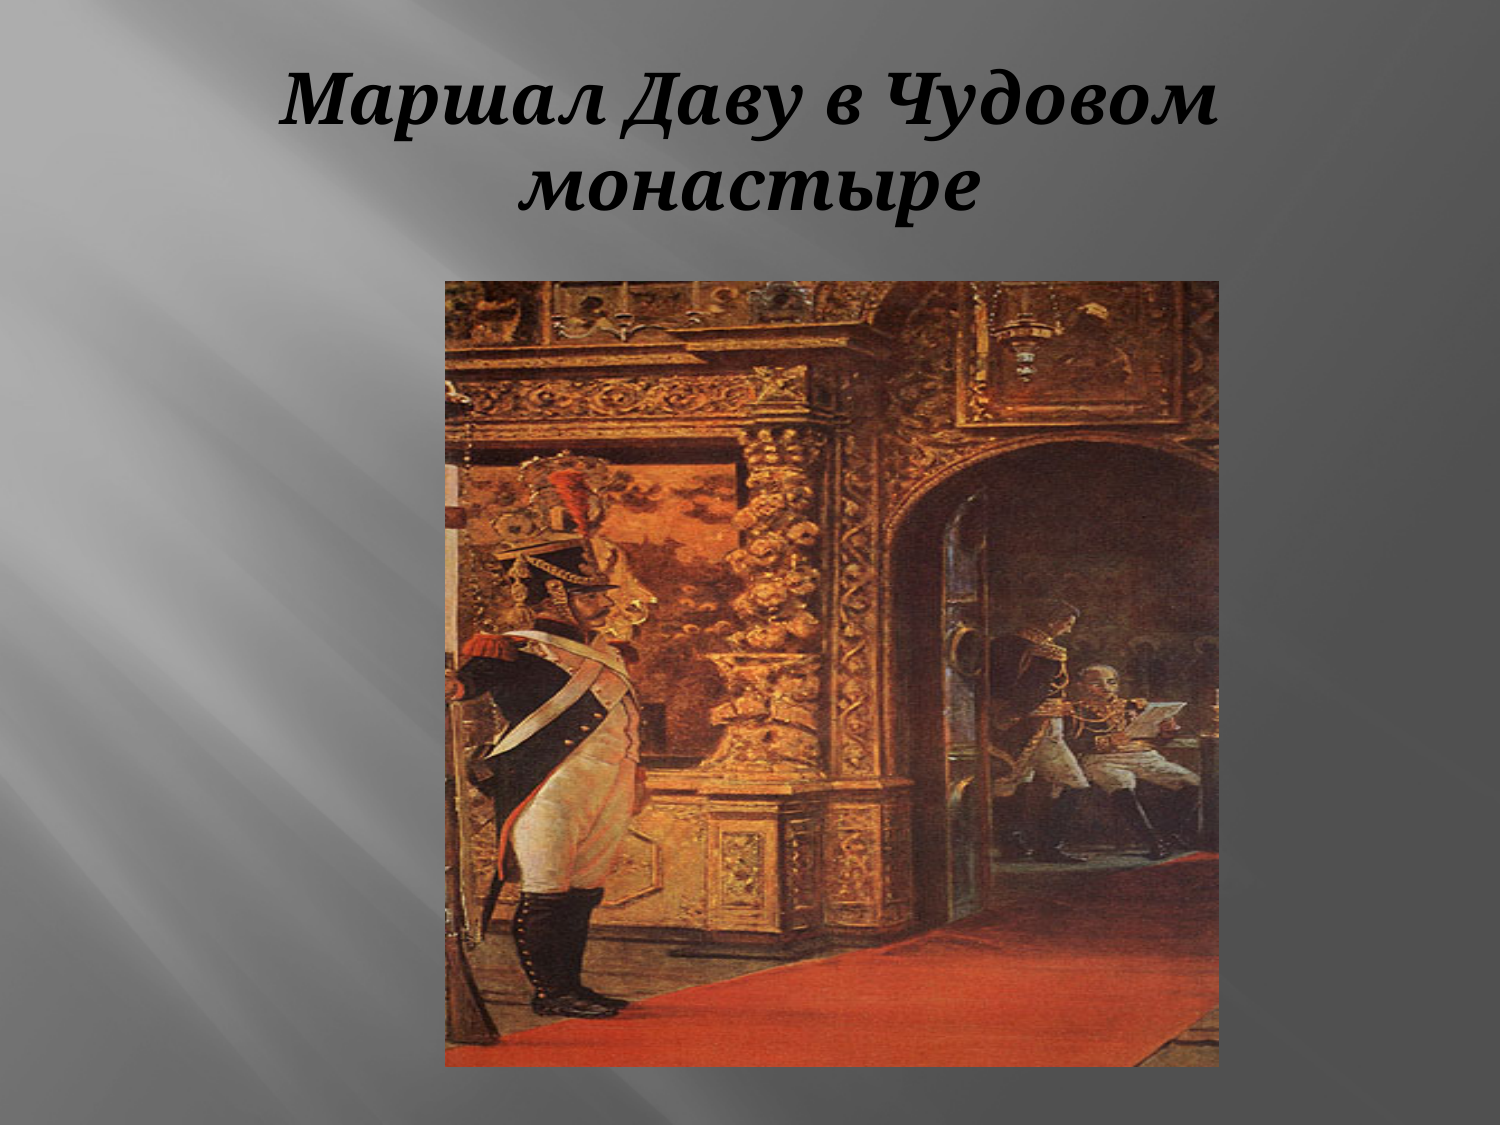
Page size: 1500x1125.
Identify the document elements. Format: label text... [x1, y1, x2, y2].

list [445, 280, 1219, 1067]
title Маршал Даву в Чудовом монастыре [75, 45, 1425, 233]
